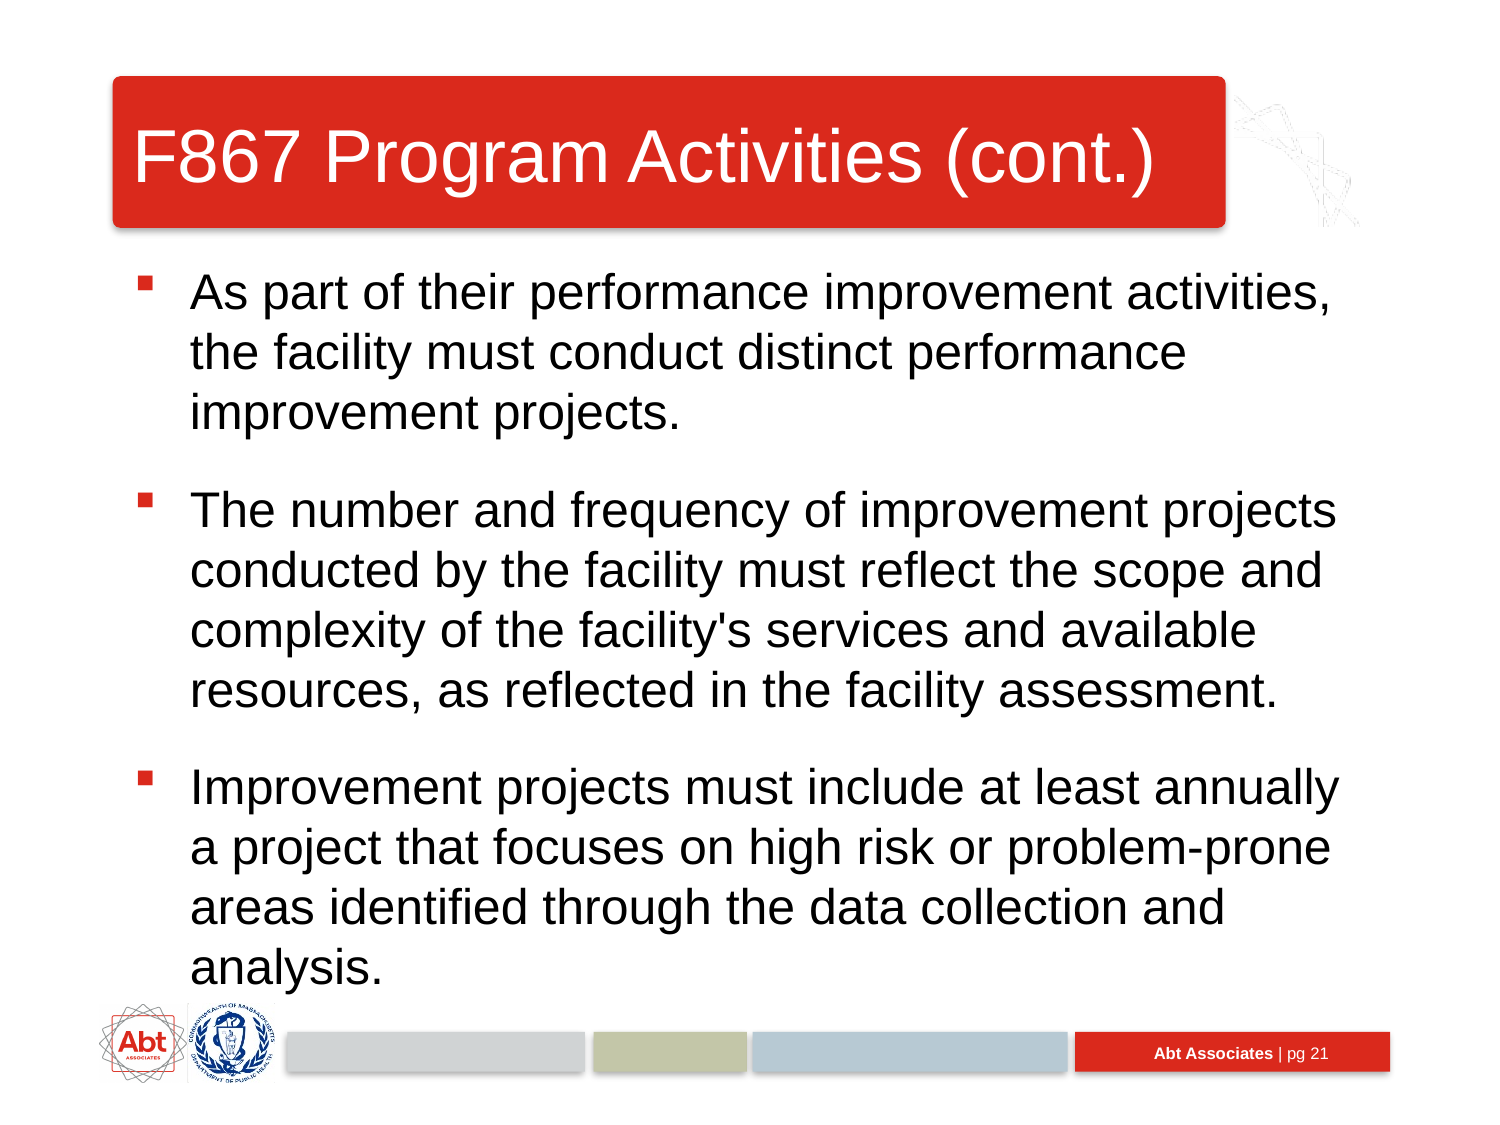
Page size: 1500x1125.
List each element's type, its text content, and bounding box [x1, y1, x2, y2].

title F867 Program Activities (cont.) [116, 77, 1224, 229]
picture [99, 1004, 275, 1083]
picture [1234, 77, 1385, 227]
list As part of their performance improvement activities, the facility must conduct distinct performance improvement projects. The number and frequency of improvement projects conducted by the facility must reflect the scope and complexity of the facility's services and available resources, as reflected in the facility assessment. Improvement projects must include at least annually a project that focuses on high risk or problem-prone areas identified through the data collection and analysis. [118, 252, 1386, 1007]
